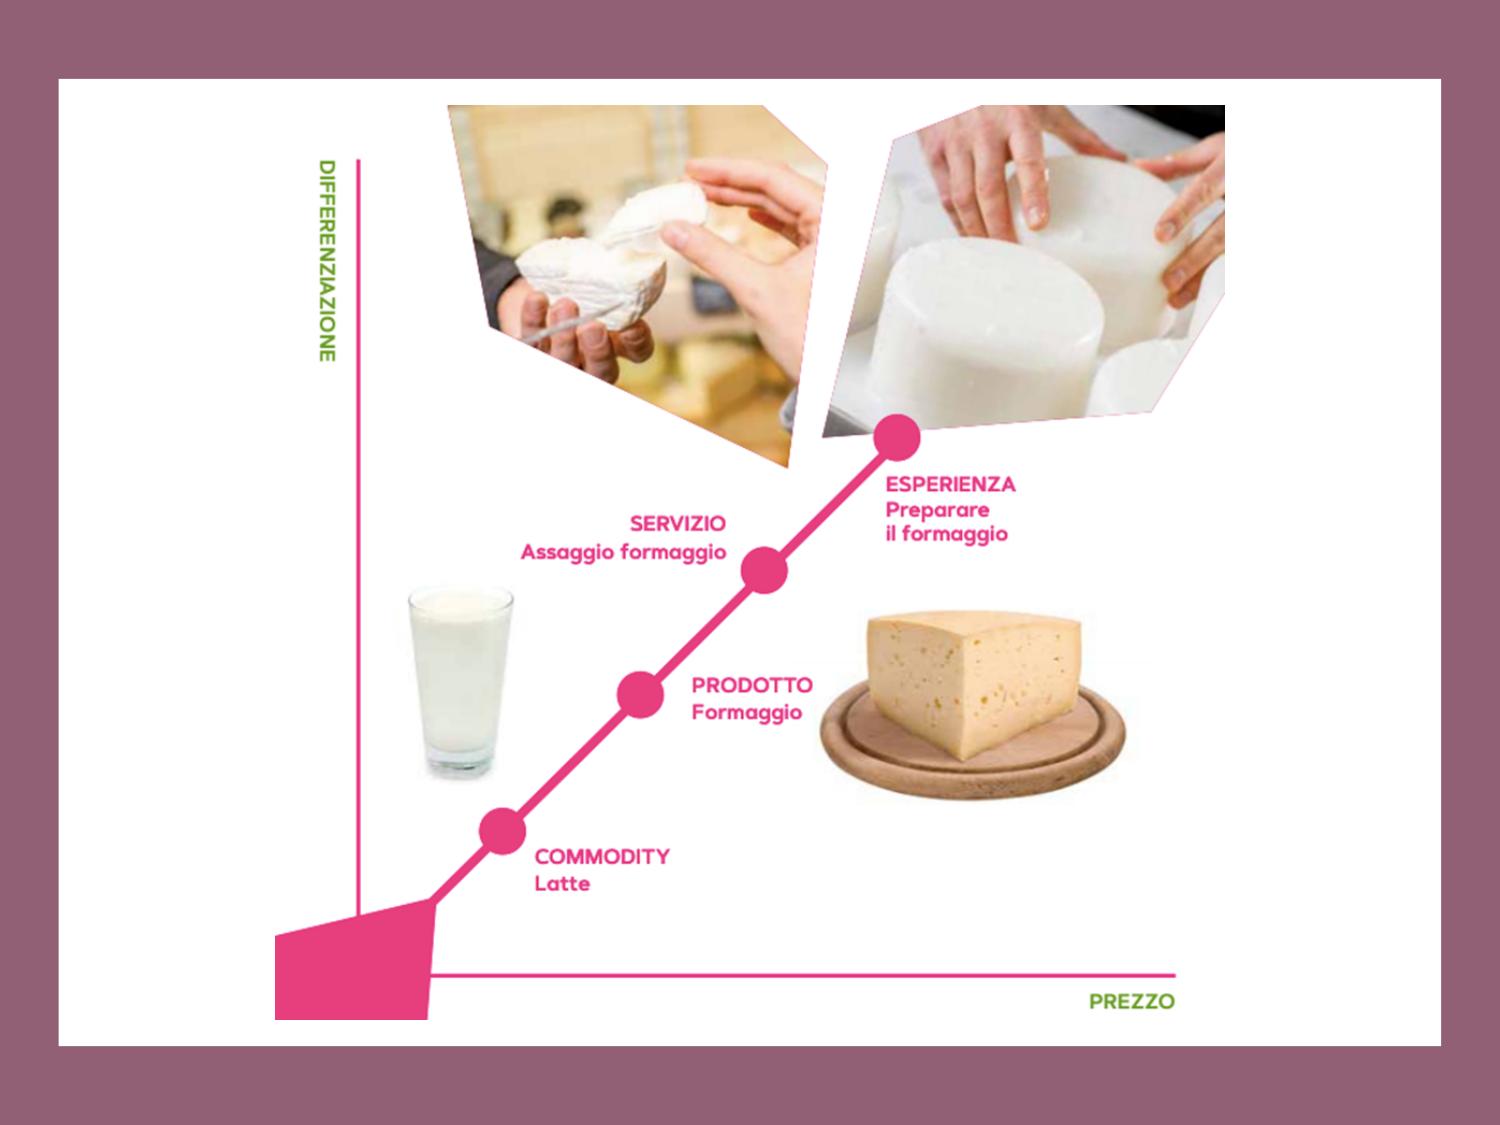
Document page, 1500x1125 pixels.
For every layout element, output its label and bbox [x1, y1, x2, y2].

picture [274, 105, 1225, 1020]
text_box [57, 77, 1442, 1048]
text_box [0, 0, 1500, 1125]
